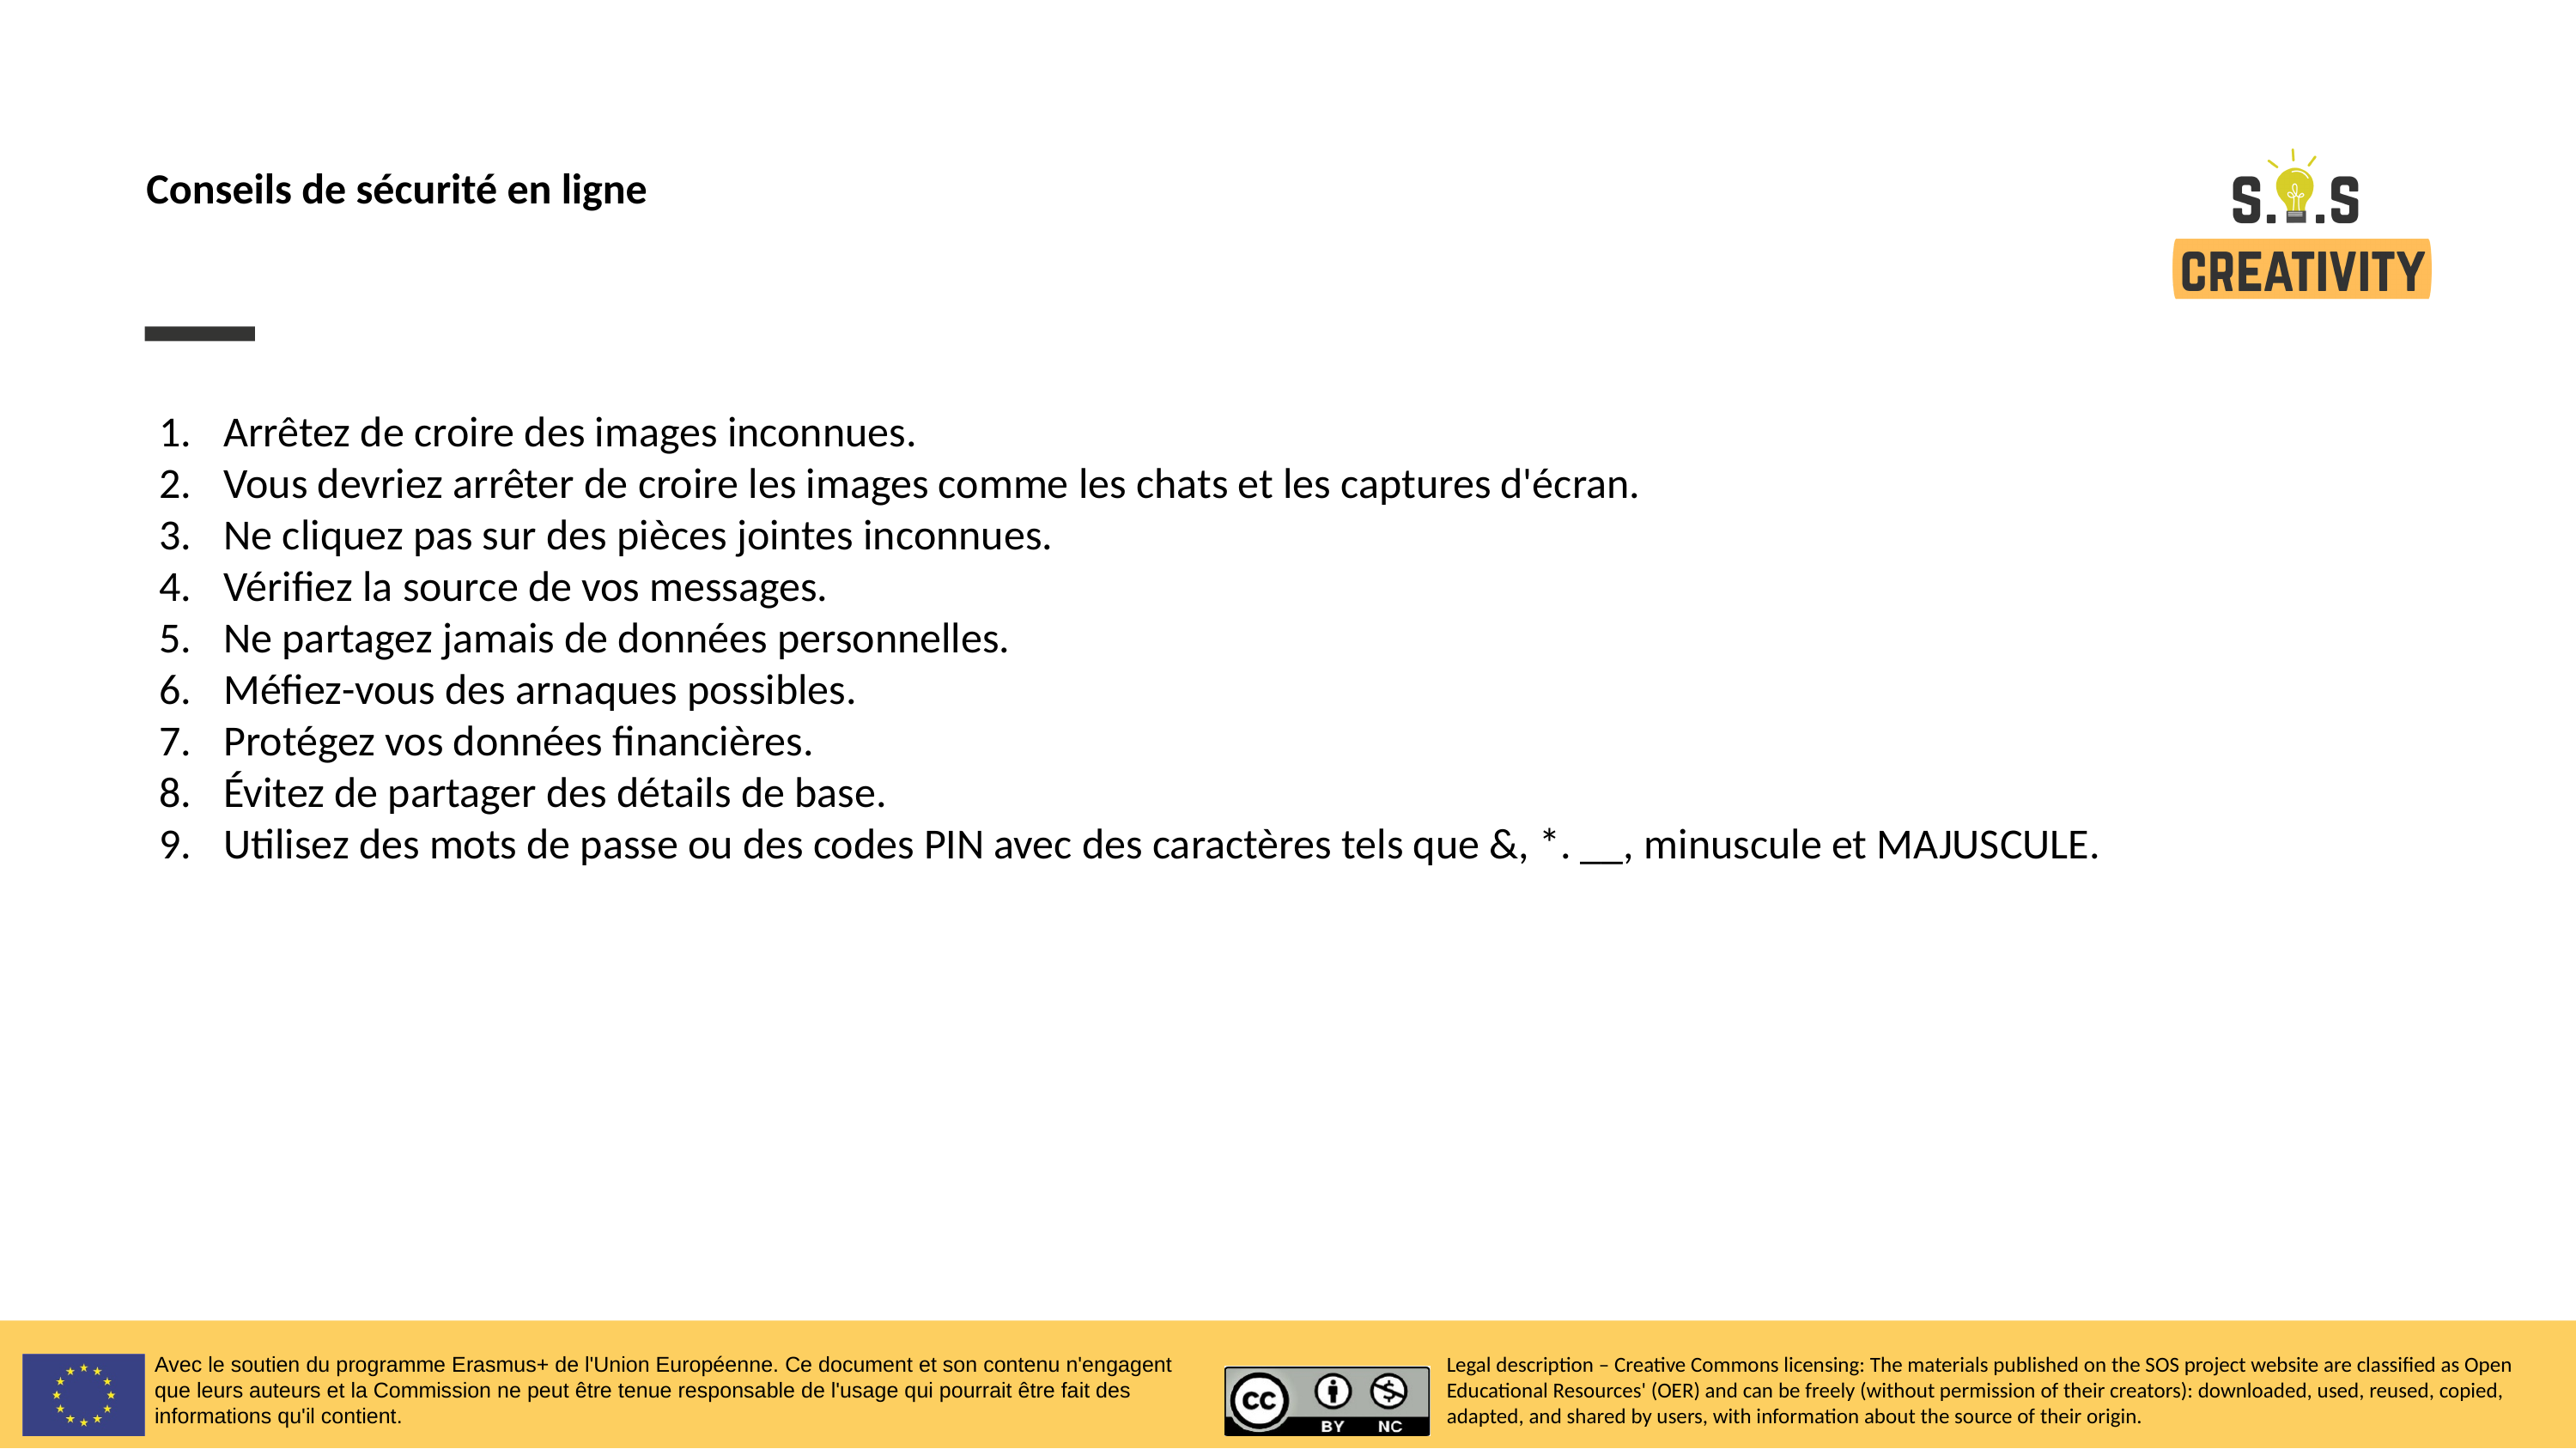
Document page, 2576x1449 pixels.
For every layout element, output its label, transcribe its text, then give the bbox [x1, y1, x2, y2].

text_box Legal description – Creative Commons licensing: The materials published on the SOS project website are classified as Open Educational Resources' (OER) and can be freely (without permission of their creators): downloaded, used, reused, copied, adapted, and shared by users, with information about the source of their origin. [1434, 1344, 2576, 1434]
text_box Avec le soutien du programme Erasmus+ de l'Union Européenne. Ce document et son contenu n'engagent que leurs auteurs et la Commission ne peut être tenue responsable de l'usage qui pourrait être fait des informations qu'il contient. [142, 1344, 1225, 1434]
picture [2172, 149, 2432, 300]
picture [1224, 1365, 1431, 1436]
picture [22, 1354, 145, 1436]
text_box Conseils de sécurité en ligne [146, 159, 1800, 213]
text_box Arrêtez de croire des images inconnues. Vous devriez arrêter de croire les images comme les chats et les captures d'écran. Ne cliquez pas sur des pièces jointes inconnues. Vérifiez la source de vos messages. Ne partagez jamais de données personnelles. Méfiez-vous des arnaques possibles. Protégez vos données financières. Évitez de partager des détails de base. Utilisez des mots de passe ou des codes PIN avec des caractères tels que &, *. __, minuscule et MAJUSCULE. [146, 397, 2469, 875]
